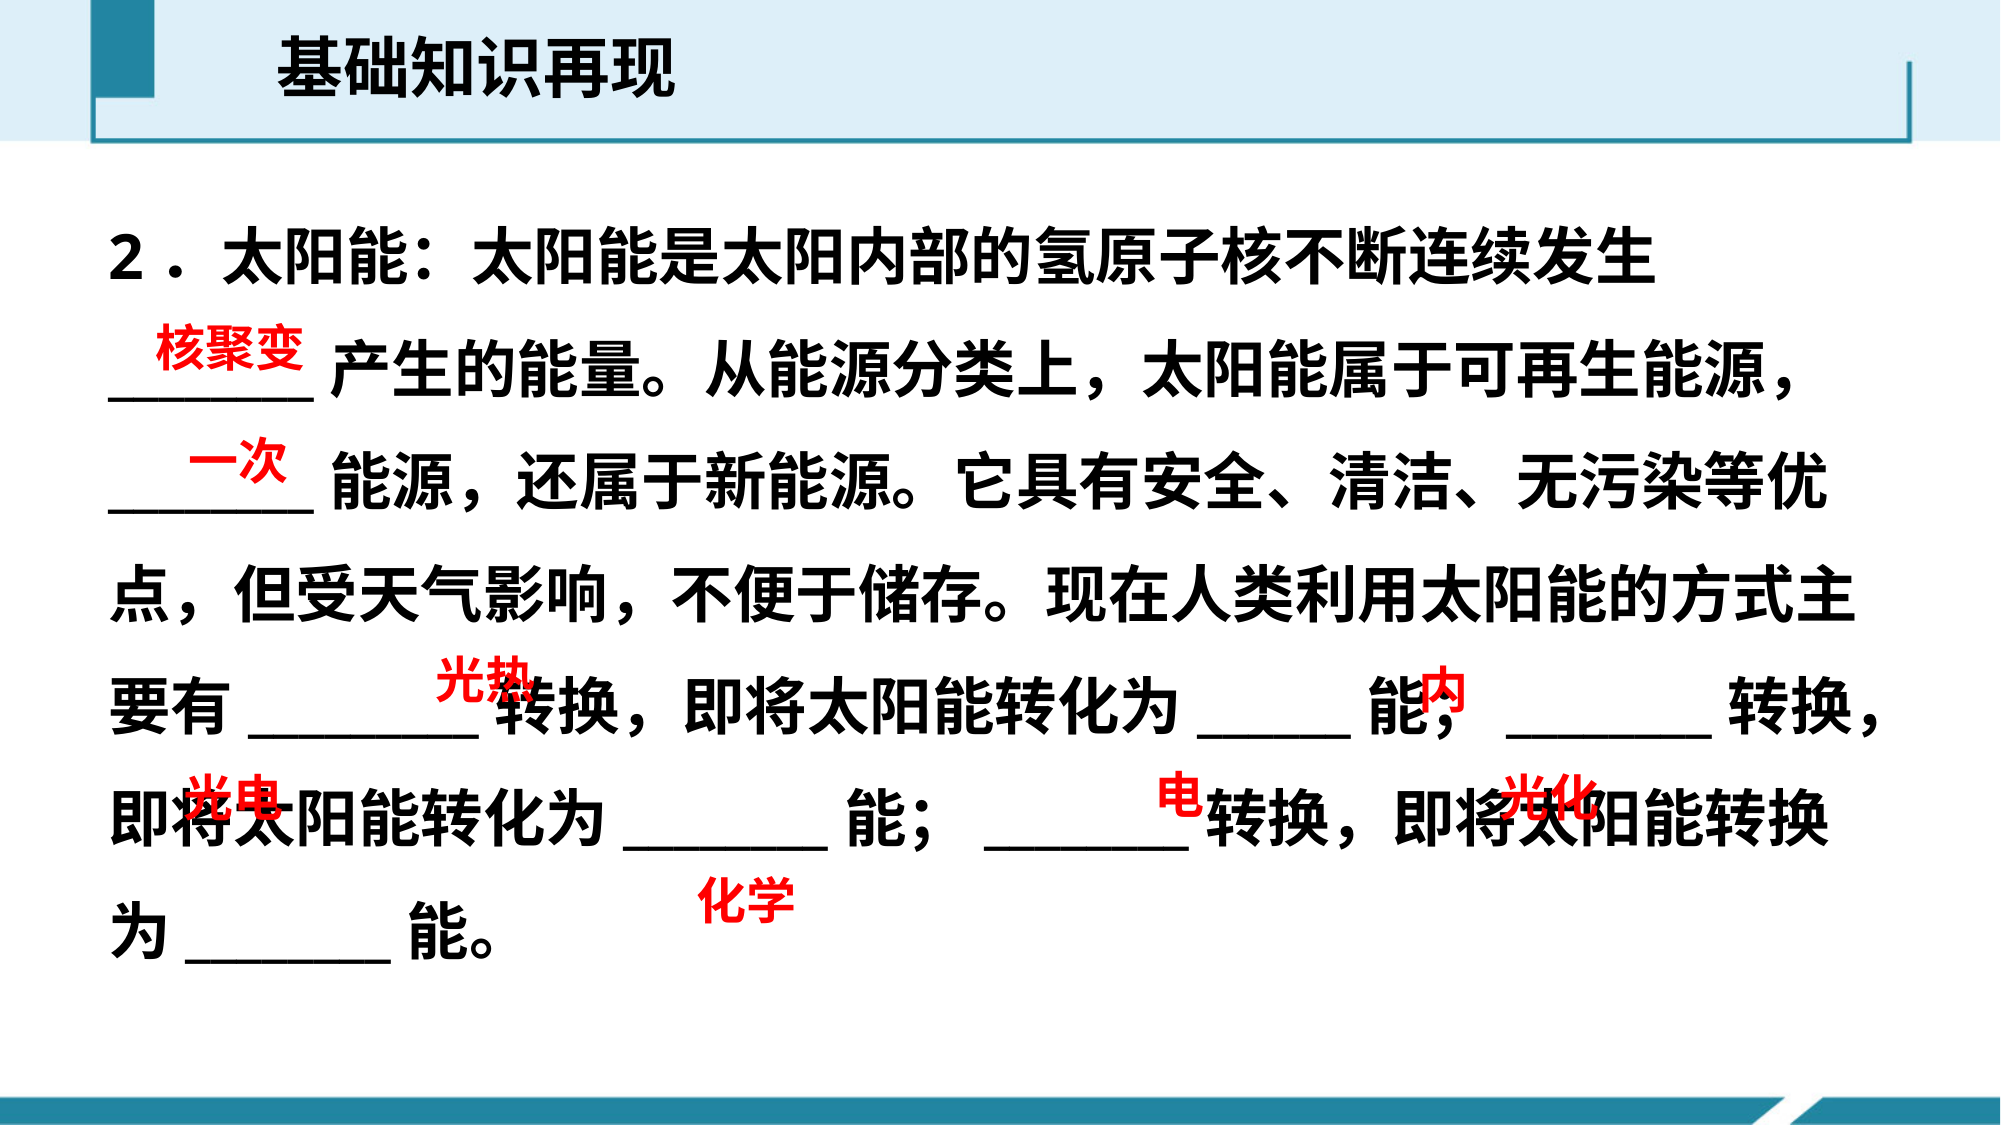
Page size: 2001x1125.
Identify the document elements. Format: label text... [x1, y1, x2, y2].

text_box 光电 [169, 758, 300, 834]
text_box 2．太阳能：太阳能是太阳内部的氢原子核不断连续发生________产生的能量。从能源分类上，太阳能属于可再生能源，________能源，还属于新能源。它具有安全、清洁、无污染等优点，但受天气影响，不便于储存。现在人类利用太阳能的方式主要有_________转换，即将太阳能转化为______能；________转换，即将太阳能转化为________能；________转换，即将太阳能转换为________能。 [93, 172, 1875, 975]
text_box 内 [1403, 651, 1484, 726]
text_box 电 [1139, 756, 1220, 832]
text_box 光化 [1484, 758, 1615, 834]
text_box 核聚变 [140, 308, 322, 384]
picture [0, 0, 2001, 1125]
text_box 光热 [420, 640, 551, 716]
text_box 一次 [173, 421, 304, 497]
text_box 化学 [681, 861, 813, 937]
text_box 基础知识再现 [261, 18, 693, 114]
